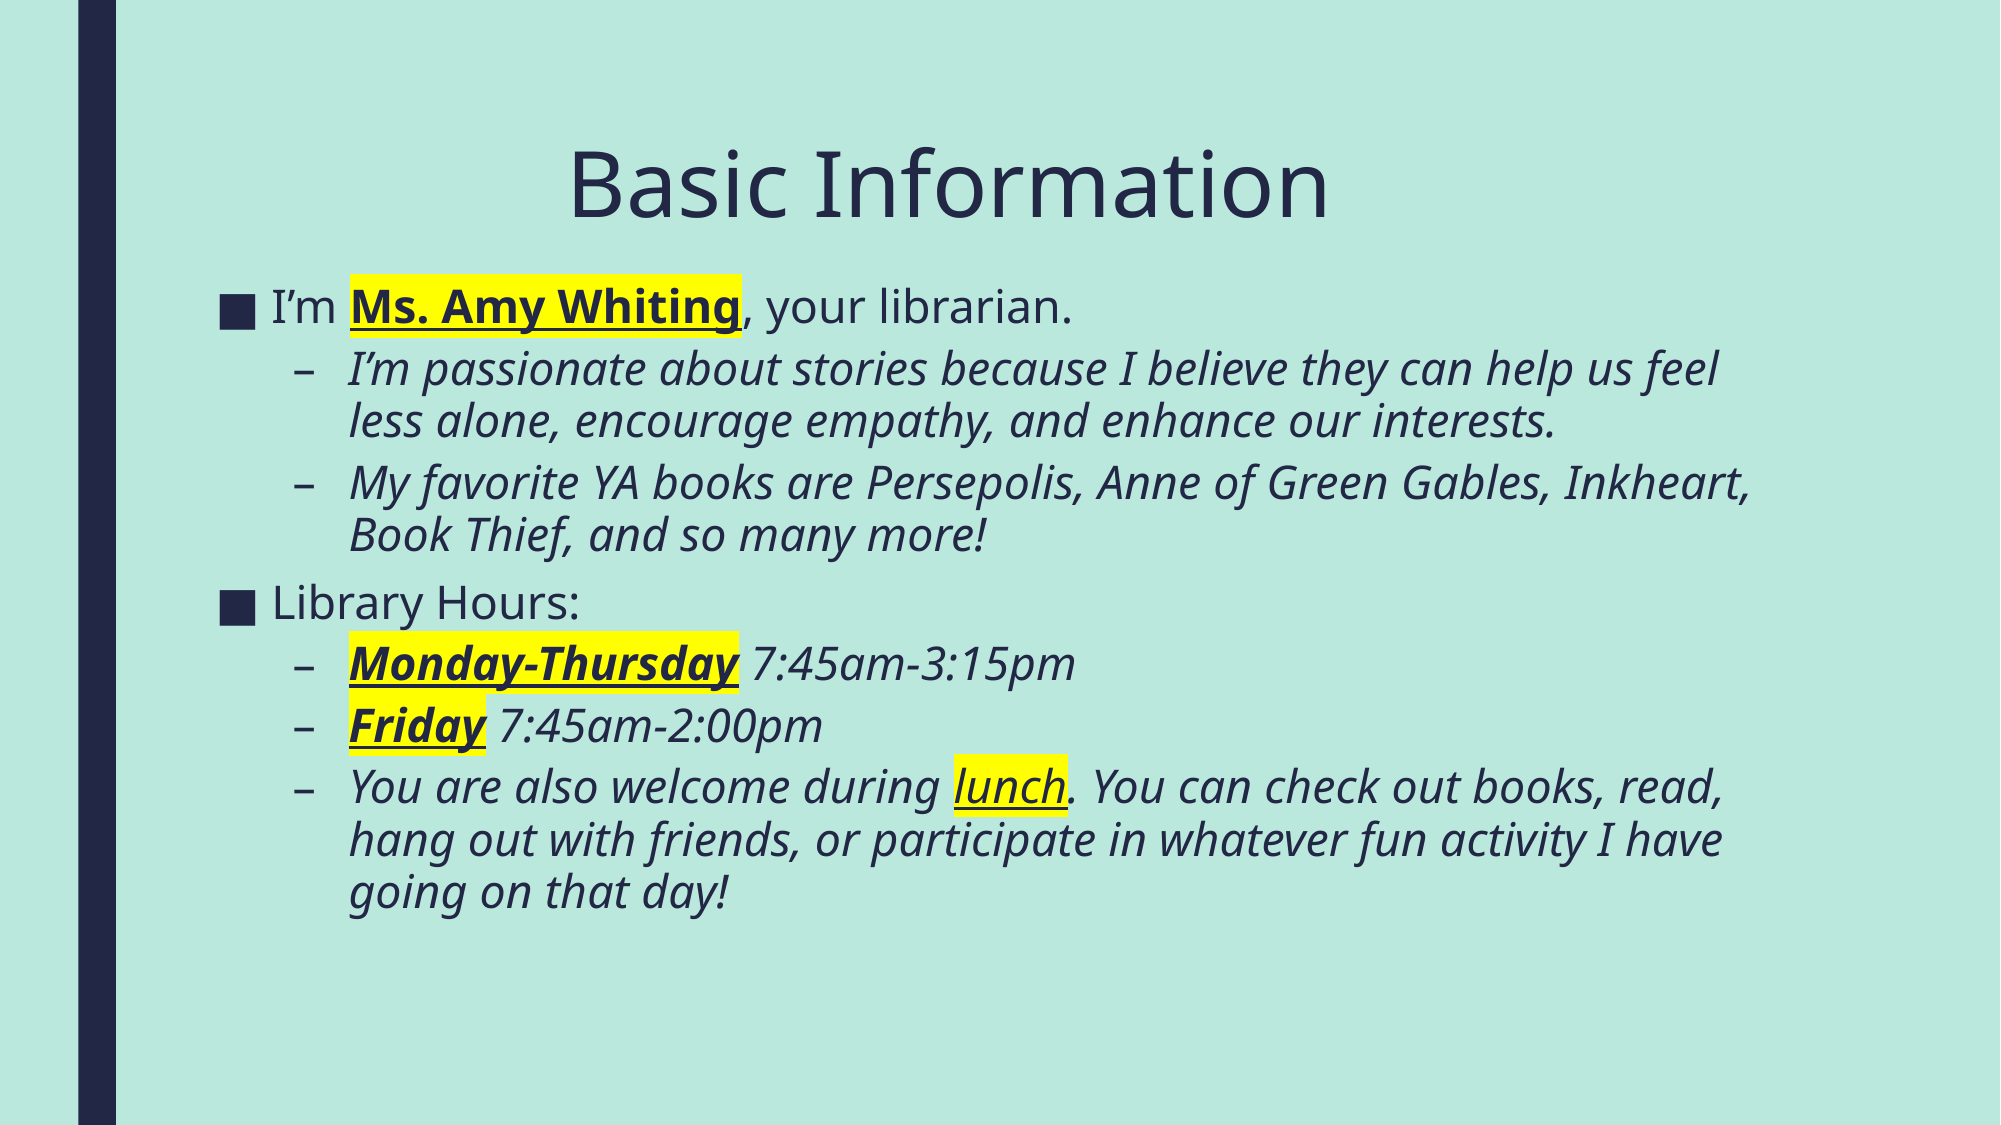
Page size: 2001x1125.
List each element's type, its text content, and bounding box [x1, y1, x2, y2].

title Basic Information [551, 131, 1816, 274]
list I’m Ms. Amy Whiting, your librarian. I’m passionate about stories because I believe they can help us feel less alone, encourage empathy, and enhance our interests. My favorite YA books are Persepolis, Anne of Green Gables, Inkheart, Book Thief, and so many more! Library Hours: Monday-Thursday 7:45am-3:15pm Friday 7:45am-2:00pm You are also welcome during lunch. You can check out books, read, hang out with friends, or participate in whatever fun activity I have going on that day! [200, 274, 1816, 935]
